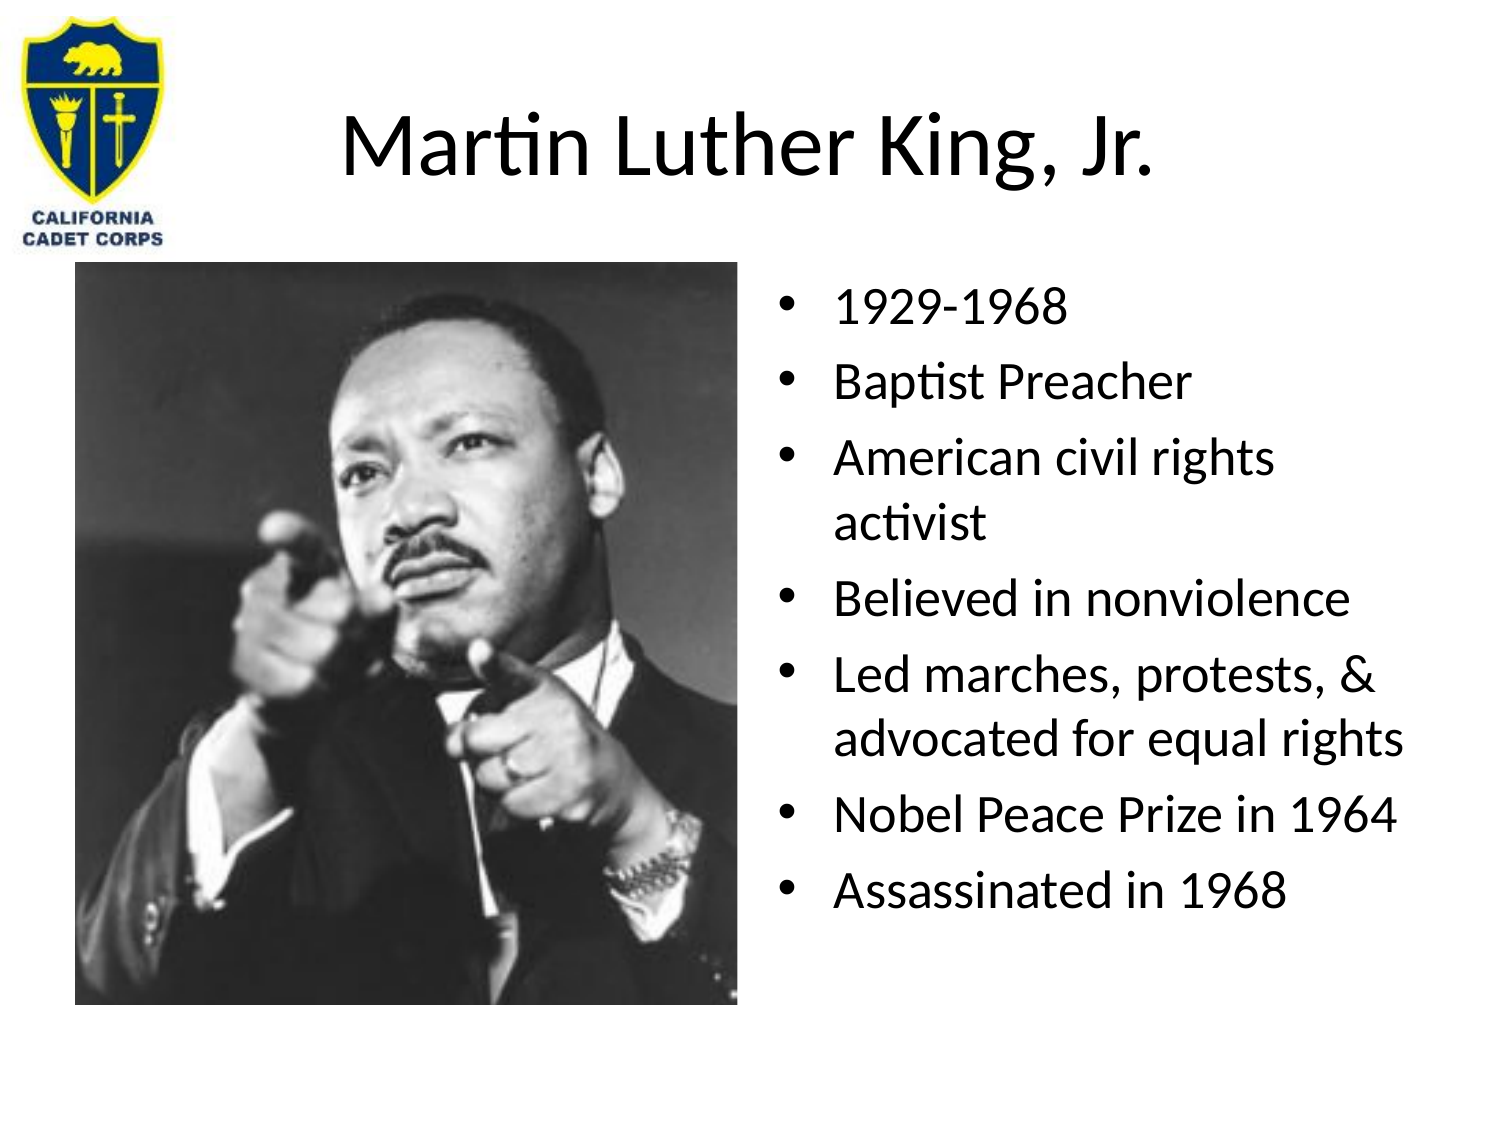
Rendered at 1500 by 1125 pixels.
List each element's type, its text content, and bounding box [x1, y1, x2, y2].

picture [74, 262, 738, 1006]
title Martin Luther King, Jr. [186, 45, 1312, 233]
list 1929-1968 Baptist Preacher American civil rights activist Believed in nonviolence Led marches, protests, & advocated for equal rights Nobel Peace Prize in 1964 Assassinated in 1968 [762, 262, 1425, 1005]
picture [0, 16, 186, 261]
